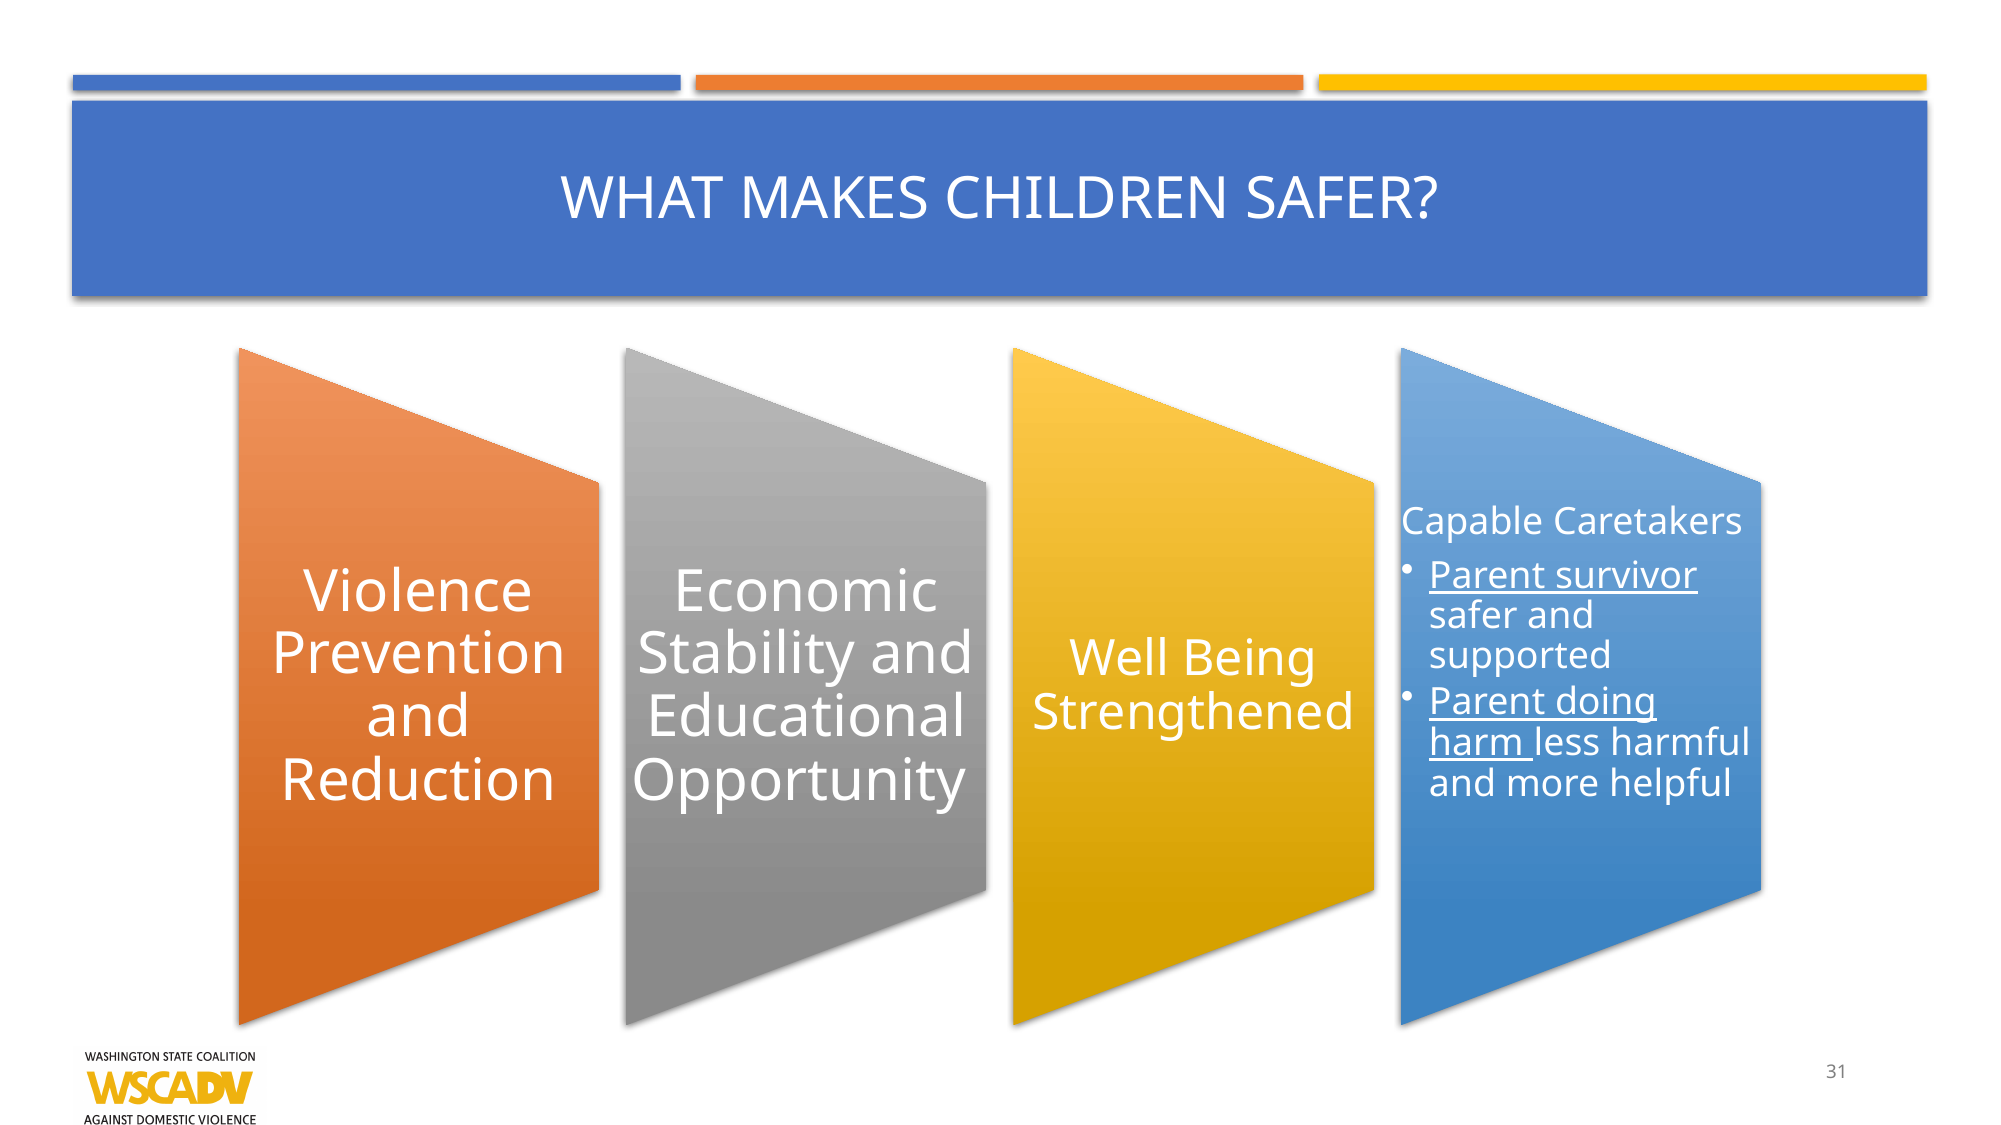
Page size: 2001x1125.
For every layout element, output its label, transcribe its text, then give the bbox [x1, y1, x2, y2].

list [237, 347, 1763, 1026]
picture [72, 1045, 267, 1125]
slide_number 31 [1412, 1042, 1863, 1103]
title What makes children safer? [95, 70, 1905, 238]
